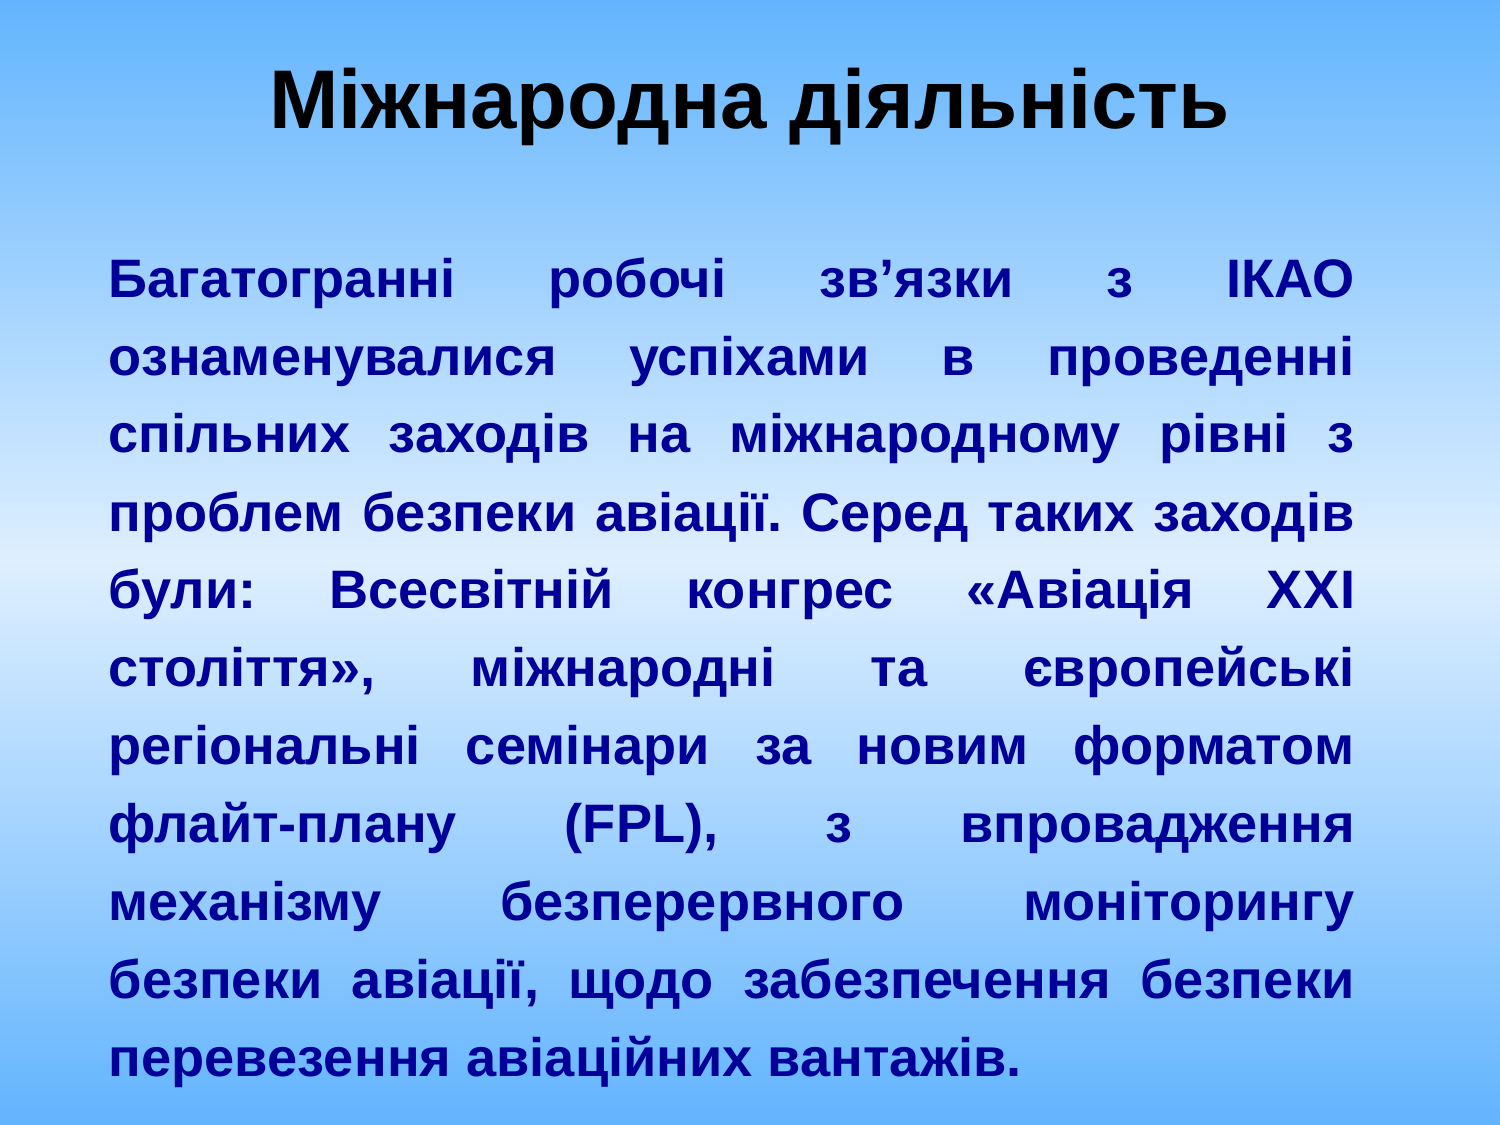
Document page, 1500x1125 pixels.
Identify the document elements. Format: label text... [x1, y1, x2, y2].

text_box Міжнародна діяльність [74, 23, 1425, 166]
text_box Багатогранні робочі зв’язки з ІКАО ознаменувалися успіхами в проведенні спільних заходів на міжнародному рівні з проблем безпеки авіації. Серед таких заходів були: Всесвітній конгрес «Авіація ХХI століття», міжнародні та європейські регіональні семінари за новим форматом флайт-плану (FPL), з впровадження механізму безперервного моніторингу безпеки авіації, щодо забезпечення безпеки перевезення авіаційних вантажів. [93, 222, 1371, 750]
